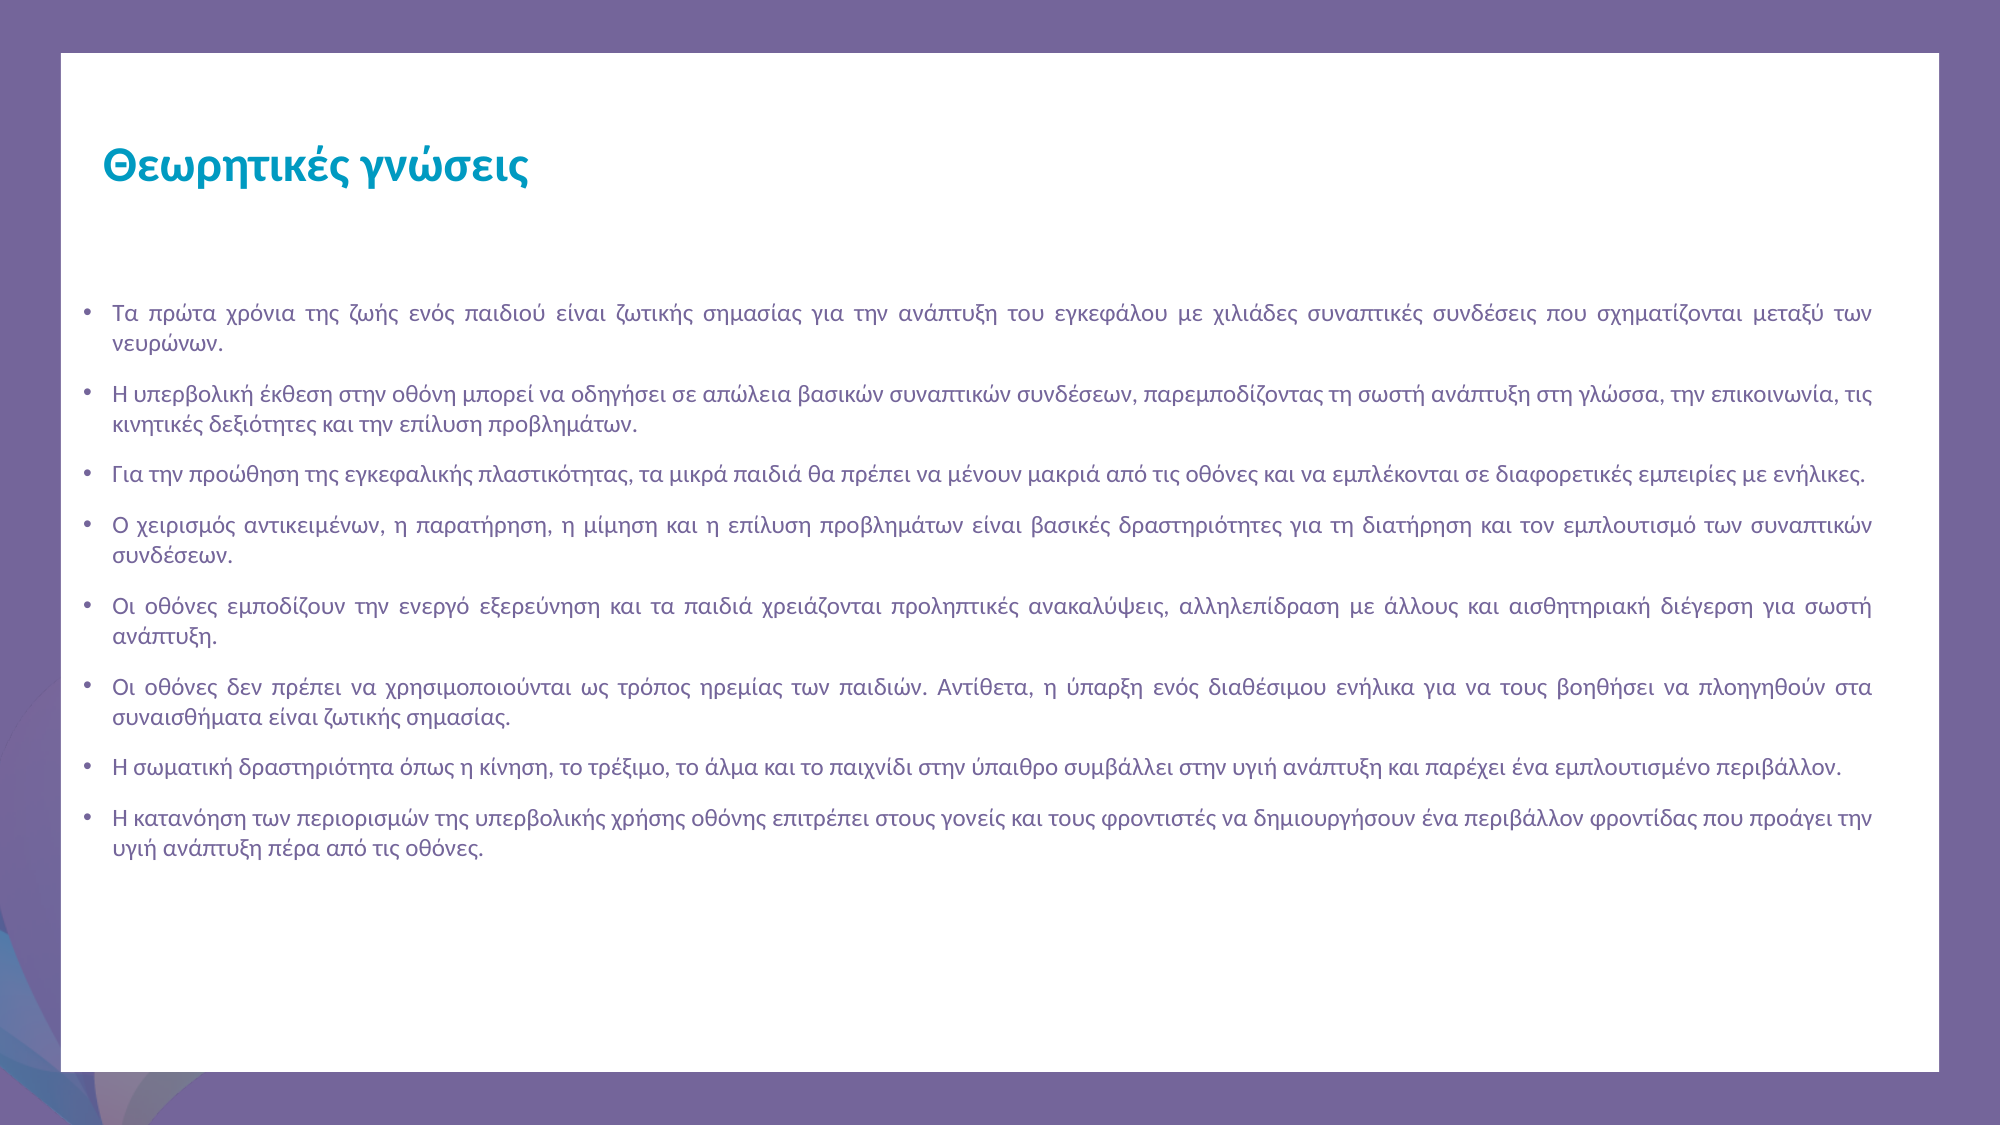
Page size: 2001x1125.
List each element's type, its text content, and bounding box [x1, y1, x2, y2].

list Τα πρώτα χρόνια της ζωής ενός παιδιού είναι ζωτικής σημασίας για την ανάπτυξη του εγκεφάλου με χιλιάδες συναπτικές συνδέσεις που σχηματίζονται μεταξύ των νευρώνων. Η υπερβολική έκθεση στην οθόνη μπορεί να οδηγήσει σε απώλεια βασικών συναπτικών συνδέσεων, παρεμποδίζοντας τη σωστή ανάπτυξη στη γλώσσα, την επικοινωνία, τις κινητικές δεξιότητες και την επίλυση προβλημάτων. Για την προώθηση της εγκεφαλικής πλαστικότητας, τα μικρά παιδιά θα πρέπει να μένουν μακριά από τις οθόνες και να εμπλέκονται σε διαφορετικές εμπειρίες με ενήλικες. Ο χειρισμός αντικειμένων, η παρατήρηση, η μίμηση και η επίλυση προβλημάτων είναι βασικές δραστηριότητες για τη διατήρηση και τον εμπλουτισμό των συναπτικών συνδέσεων. Οι οθόνες εμποδίζουν την ενεργό εξερεύνηση και τα παιδιά χρειάζονται προληπτικές ανακαλύψεις, αλληλεπίδραση με άλλους και αισθητηριακή διέγερση για σωστή ανάπτυξη. Οι οθόνες δεν πρέπει να χρησιμοποιούνται ως τρόπος ηρεμίας των παιδιών. Αντίθετα, η ύπαρξη ενός διαθέσιμου ενήλικα για να τους βοηθήσει να πλοηγηθούν στα συναισθήματα είναι ζωτικής σημασίας. Η σωματική δραστηριότητα όπως η κίνηση, το τρέξιμο, το άλμα και το παιχνίδι στην ύπαιθρο συμβάλλει στην υγιή ανάπτυξη και παρέχει ένα εμπλουτισμένο περιβάλλον. Η κατανόηση των περιορισμών της υπερβολικής χρήσης οθόνης επιτρέπει στους γονείς και τους φροντιστές να δημιουργήσουν ένα περιβάλλον φροντίδας που προάγει την υγιή ανάπτυξη πέρα από τις οθόνες. [59, 289, 1891, 777]
list Θεωρητικές γνώσεις [88, 130, 1891, 191]
